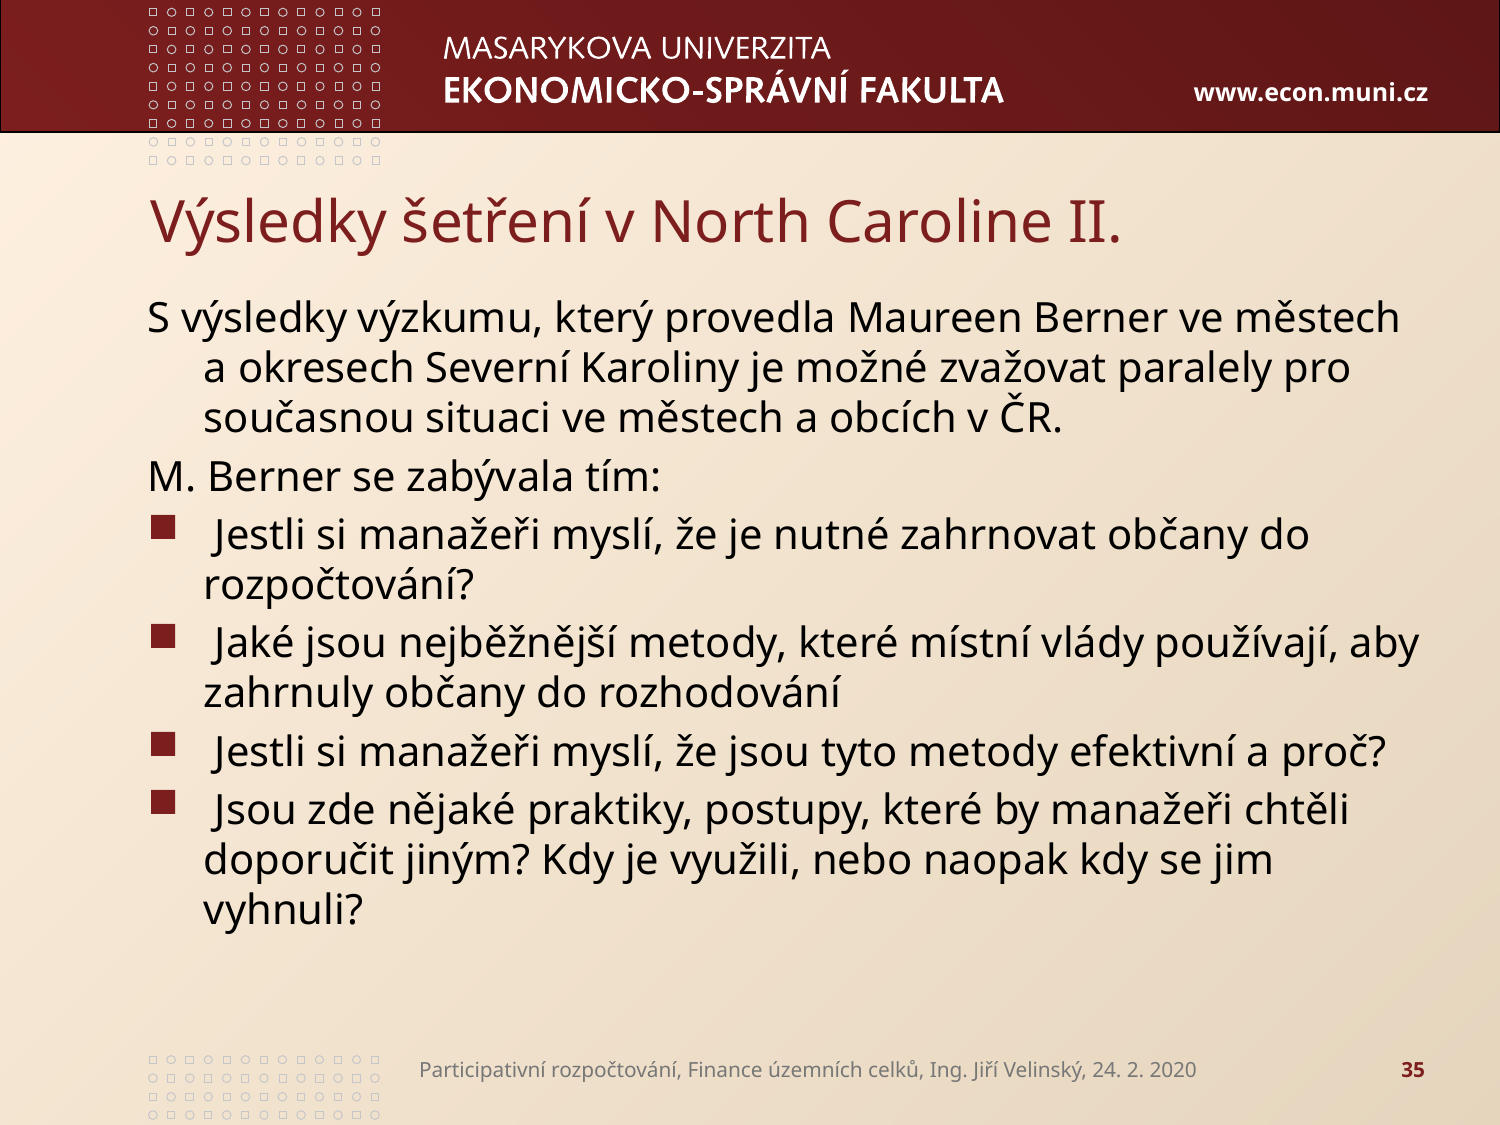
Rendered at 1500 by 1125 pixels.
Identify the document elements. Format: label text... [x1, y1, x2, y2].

footer Participativní rozpočtování, Finance územních celků, Ing. Jiří Velinský, 24. 2. 2020 [419, 1056, 1316, 1100]
slide_number 35 [1316, 1056, 1425, 1100]
list S výsledky výzkumu, který provedla Maureen Berner ve městech a okresech Severní Karoliny je možné zvažovat paralely pro současnou situaci ve městech a obcích v ČR. M. Berner se zabývala tím: Jestli si manažeři myslí, že je nutné zahrnovat občany do rozpočtování? Jaké jsou nejběžnější metody, které místní vlády používají, aby zahrnuly občany do rozhodování Jestli si manažeři myslí, že jsou tyto metody efektivní a proč? Jsou zde nějaké praktiky, postupy, které by manažeři chtěli doporučit jiným? Kdy je využili, nebo naopak kdy se jim vyhnuli? [147, 290, 1423, 1006]
title Výsledky šetření v North Caroline II. [150, 184, 1425, 268]
